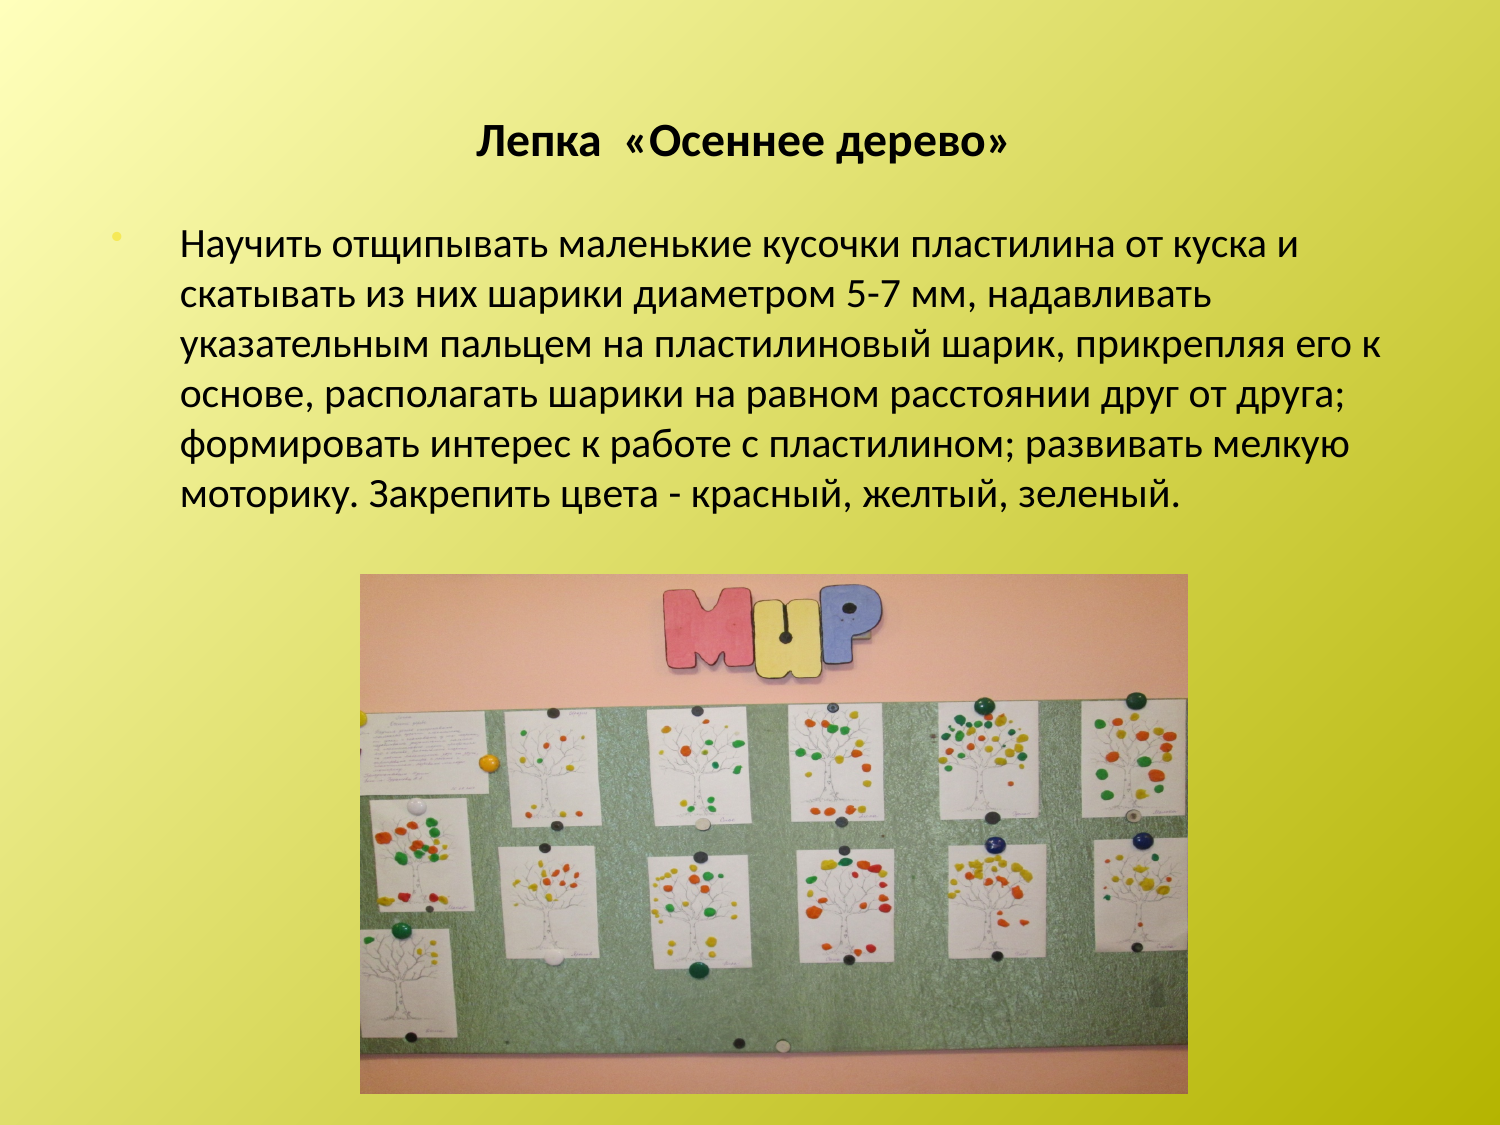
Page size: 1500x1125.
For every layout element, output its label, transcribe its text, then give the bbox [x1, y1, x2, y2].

title Лепка «Осеннее дерево» [75, 42, 1425, 233]
picture [359, 573, 1188, 1095]
list Научить отщипывать маленькие кусочки пластилина от куска и скатывать из них шарики диаметром 5-7 мм, надавливать указательным пальцем на пластилиновый шарик, прикрепляя его к основе, располагать шарики на равном расстоянии друг от друга; формировать интерес к работе с пластилином; развивать мелкую моторику. Закрепить цвета - красный, желтый, зеленый. [75, 233, 1425, 1035]
